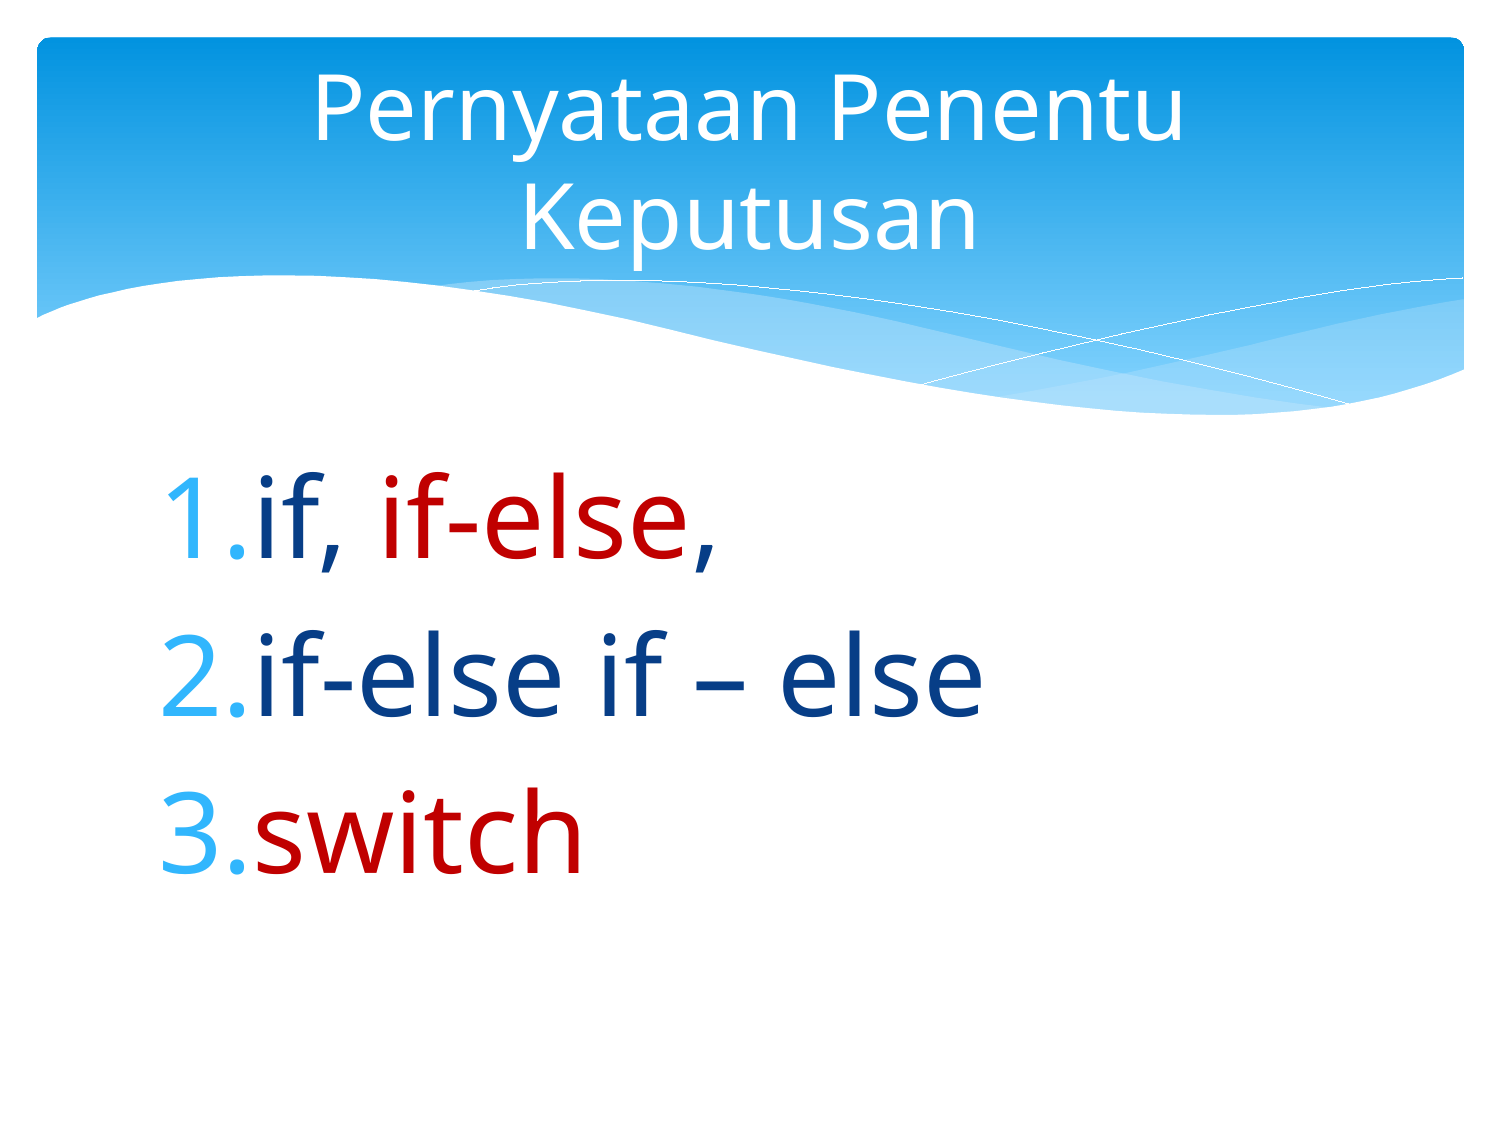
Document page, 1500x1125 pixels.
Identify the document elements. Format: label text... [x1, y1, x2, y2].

list if, if-else, if-else if – else switch [143, 438, 1359, 1005]
title Pernyataan Penentu Keputusan [75, 55, 1425, 261]
